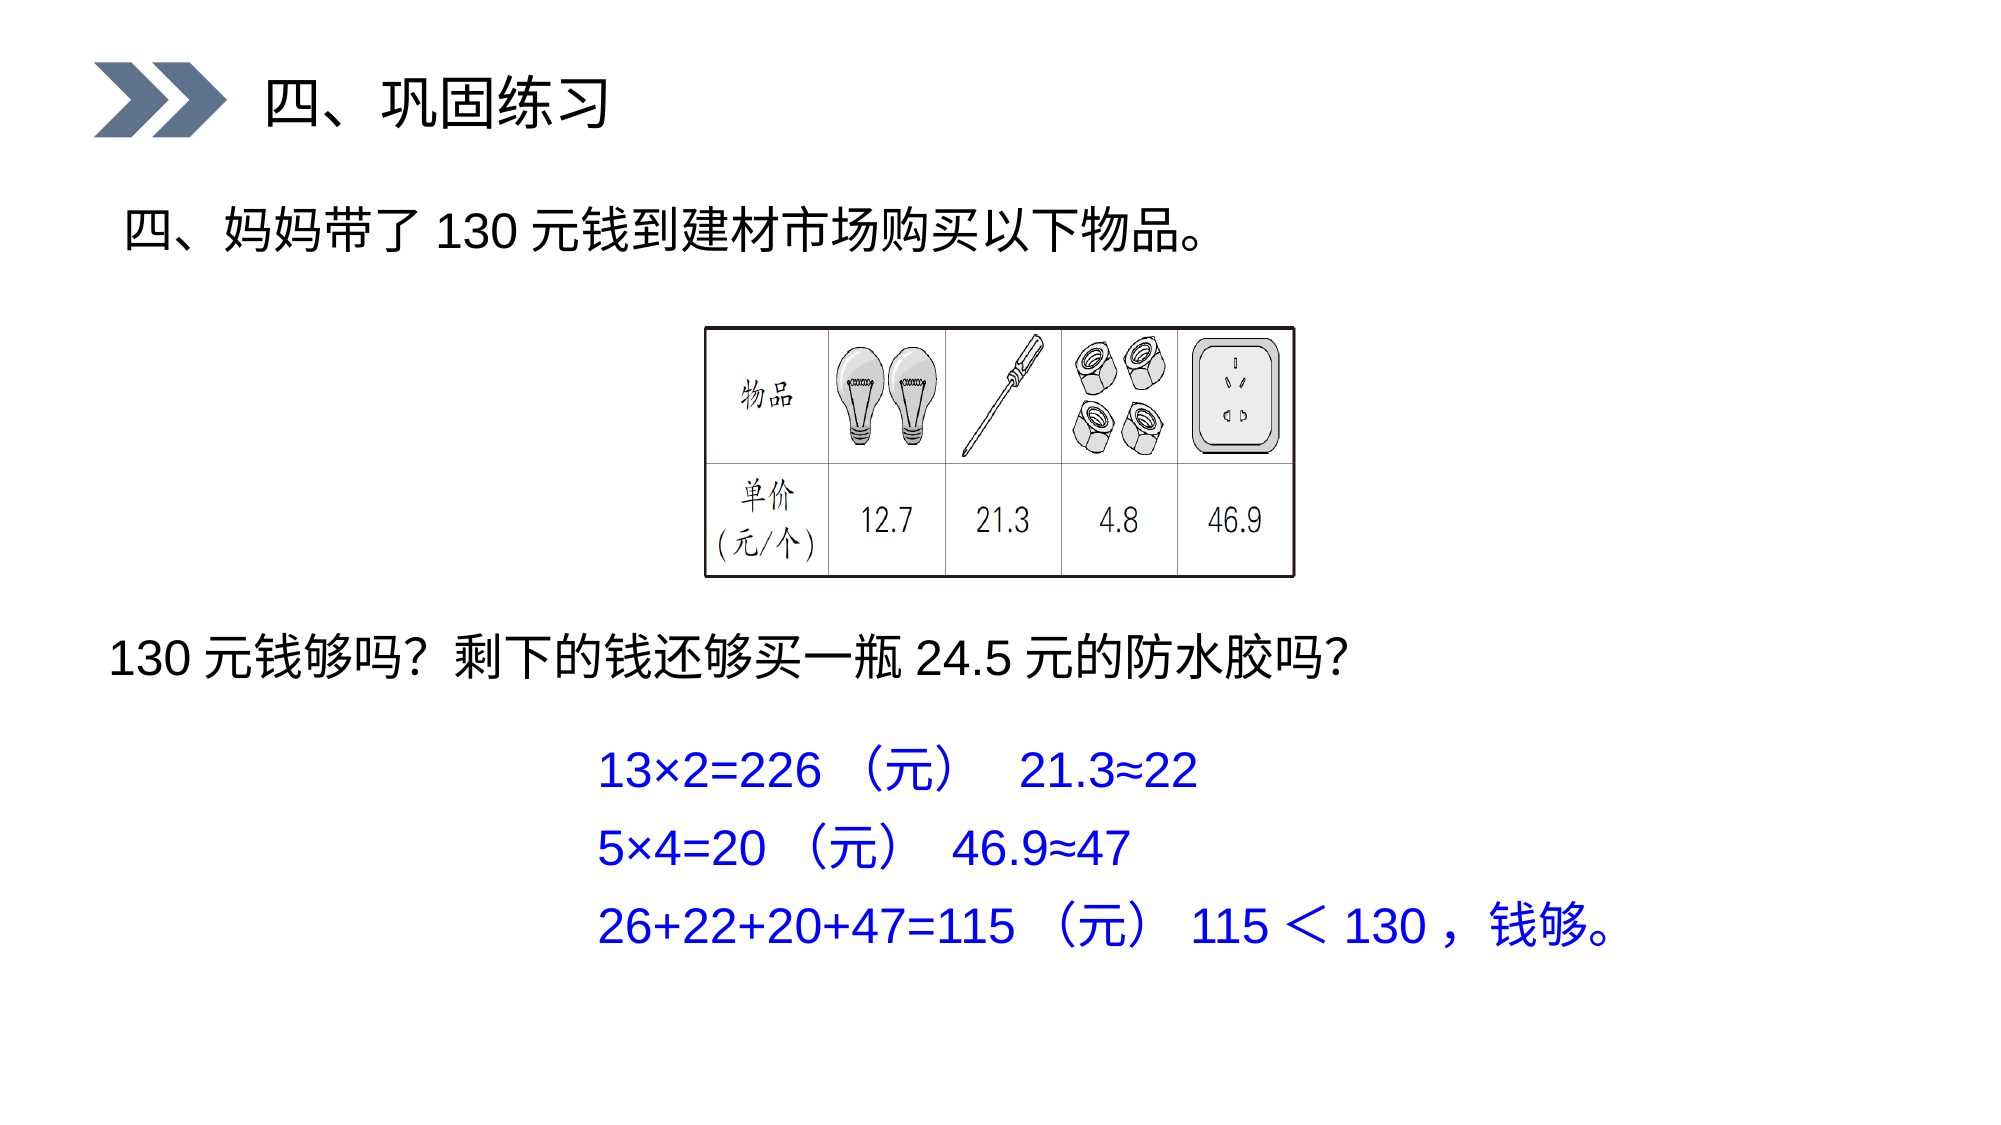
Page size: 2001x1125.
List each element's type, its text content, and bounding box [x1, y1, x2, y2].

text_box 13×2=226（元） 21.3≈22 5×4=20（元） 46.9≈47 26+22+20+47=115（元）115＜130，钱够。 [582, 712, 1695, 961]
text_box 四、巩固练习 [248, 66, 1088, 137]
text_box 四、妈妈带了130元钱到建材市场购买以下物品。 [108, 172, 1484, 266]
picture [698, 319, 1299, 582]
text_box 130元钱够吗？剩下的钱还够买一瓶24.5元的防水胶吗？ [93, 600, 1469, 693]
